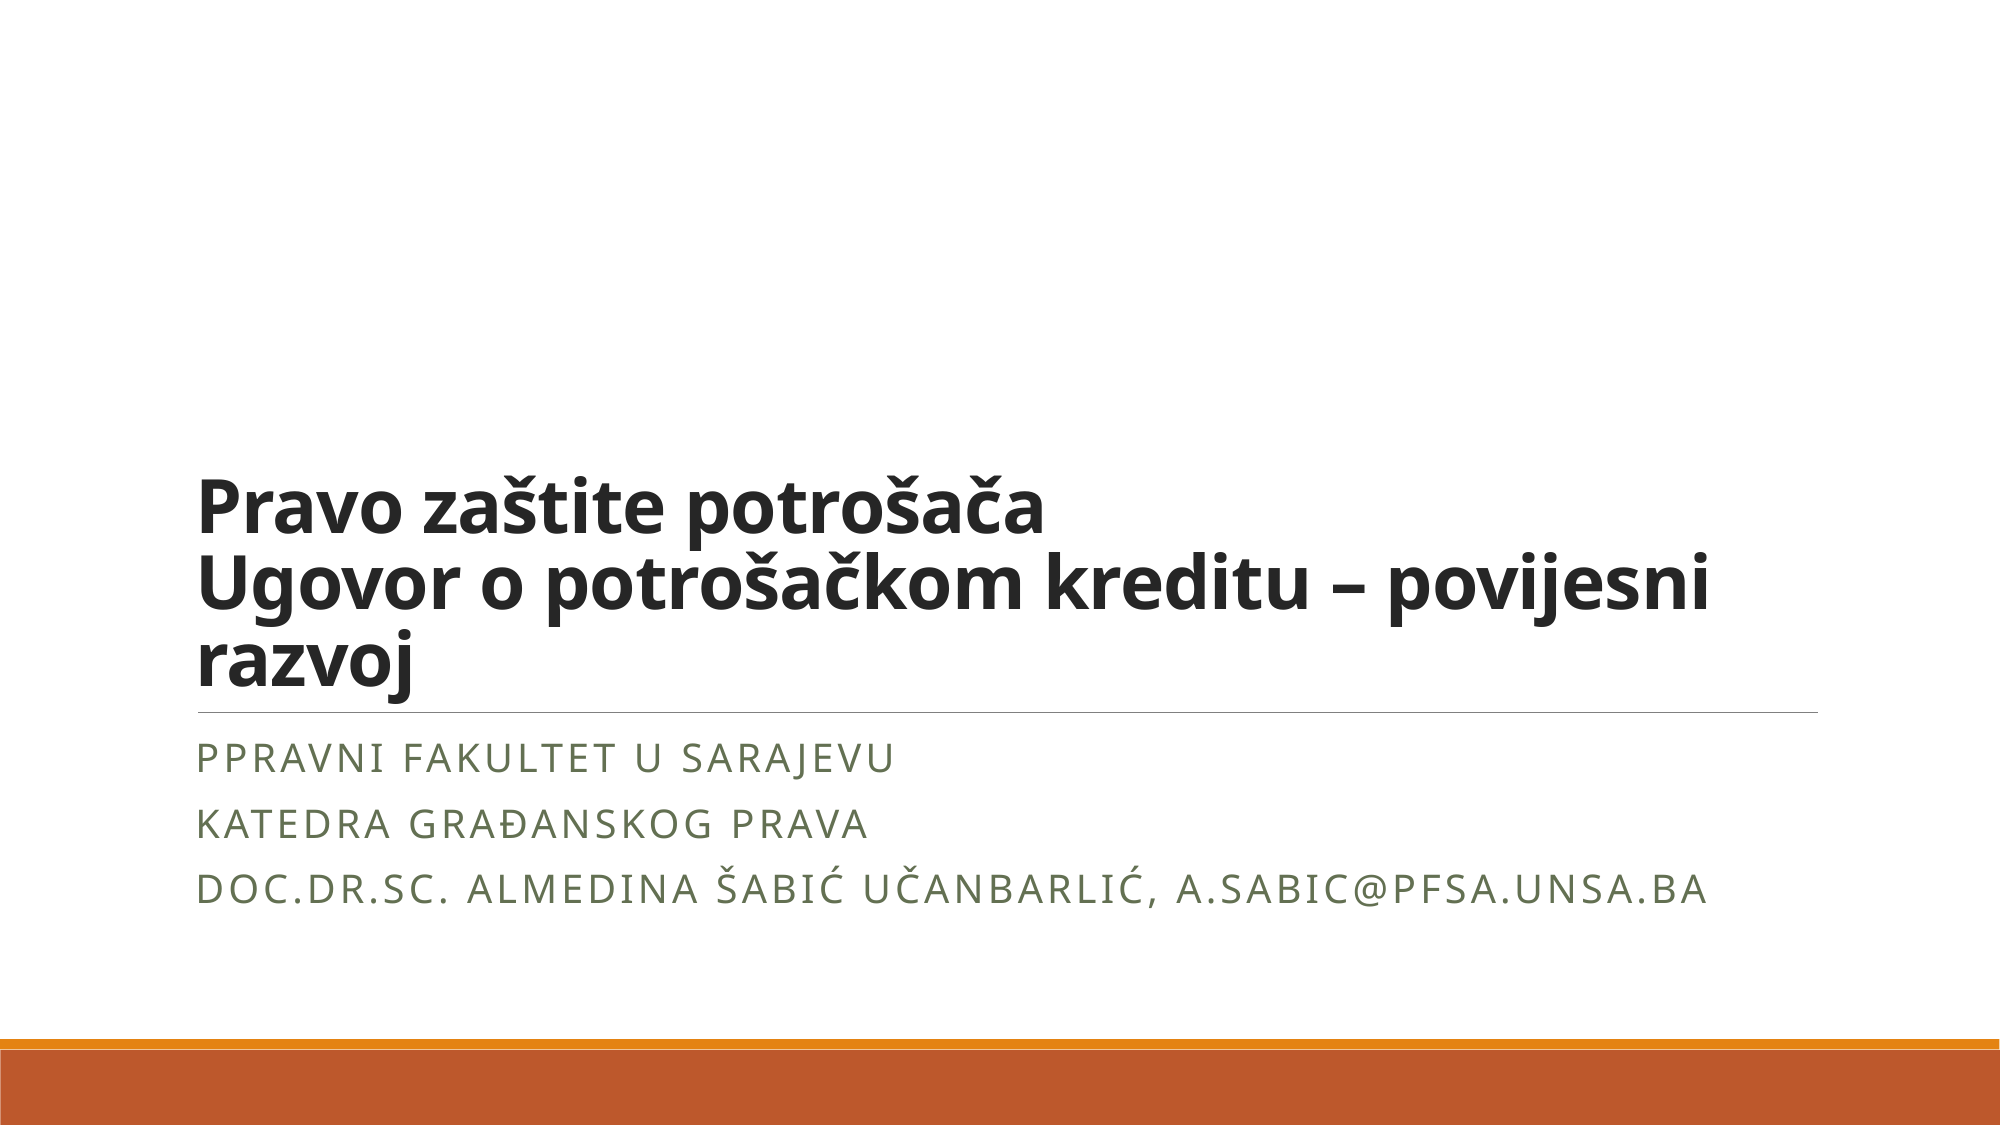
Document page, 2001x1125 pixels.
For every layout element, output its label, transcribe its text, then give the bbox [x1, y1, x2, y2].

subtitle Ppravni fakultet u sarajevu Katedra građanskog prava Doc.dr.sc. Almedina šabić učanbarlić, a.sabic@pfsa.unsa.ba [180, 730, 1831, 920]
title Pravo zaštite potrošača Ugovor o potrošačkom kreditu – povijesni razvoj [179, 124, 1830, 710]
